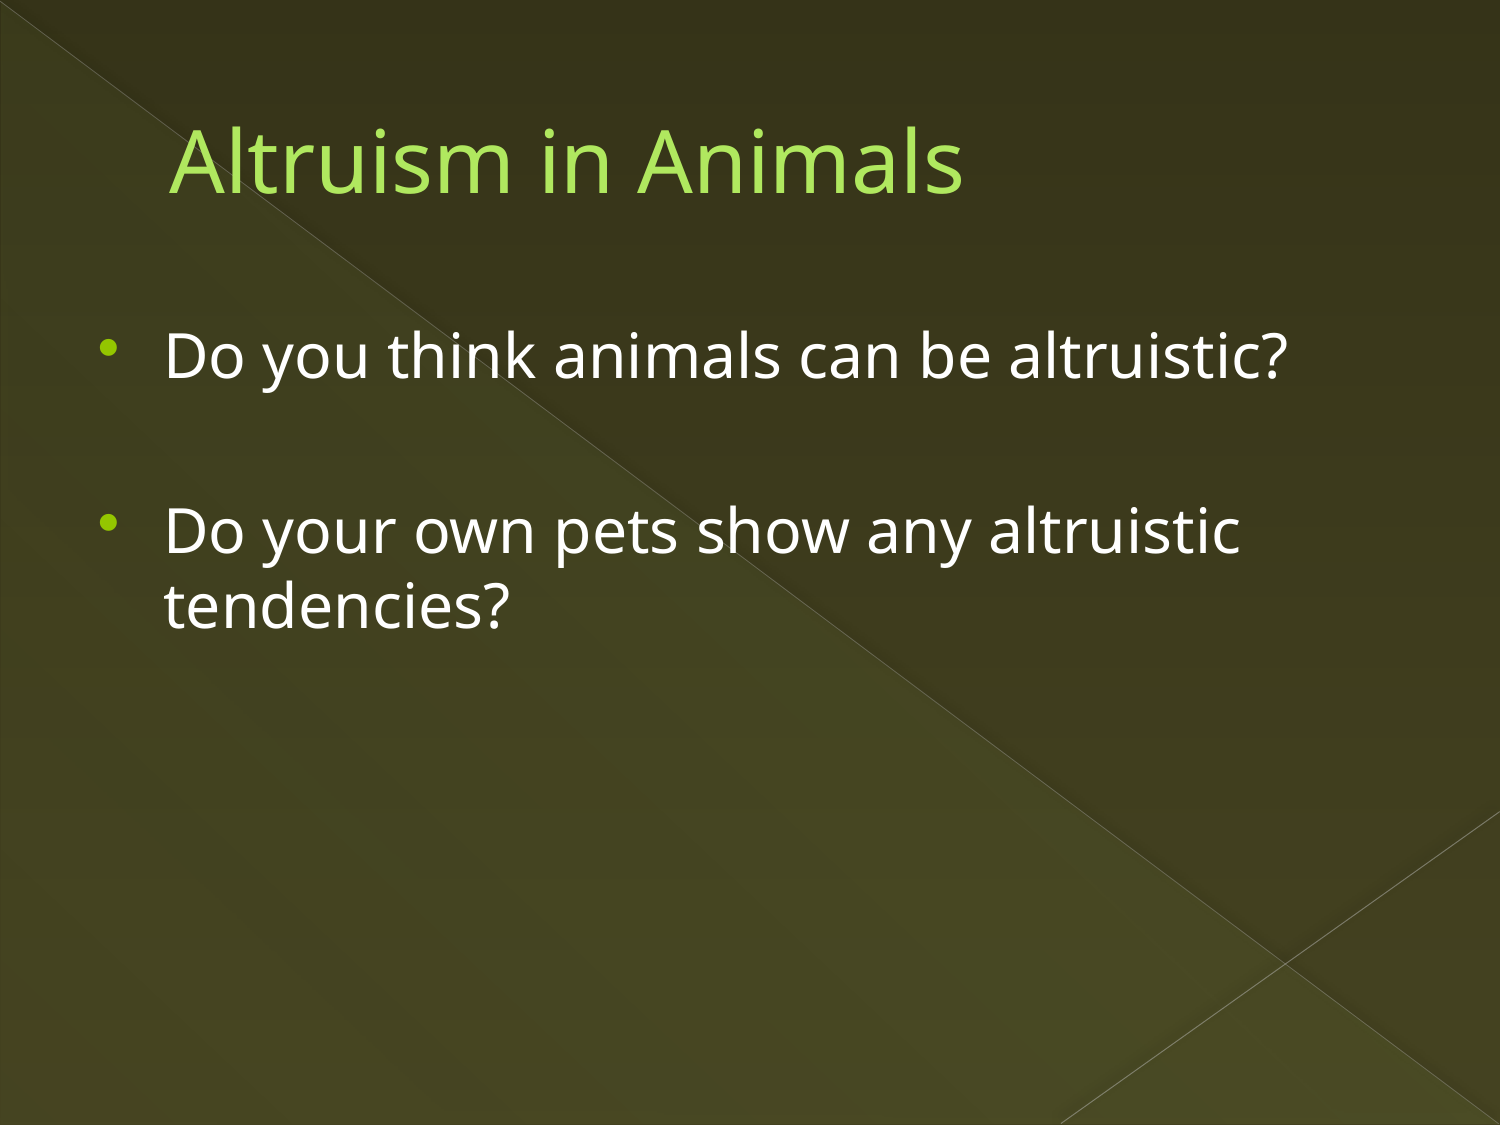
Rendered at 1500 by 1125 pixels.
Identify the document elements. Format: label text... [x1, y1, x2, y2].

list Do you think animals can be altruistic? Do your own pets show any altruistic tendencies? [75, 308, 1425, 1059]
title Altruism in Animals [75, 43, 1425, 274]
